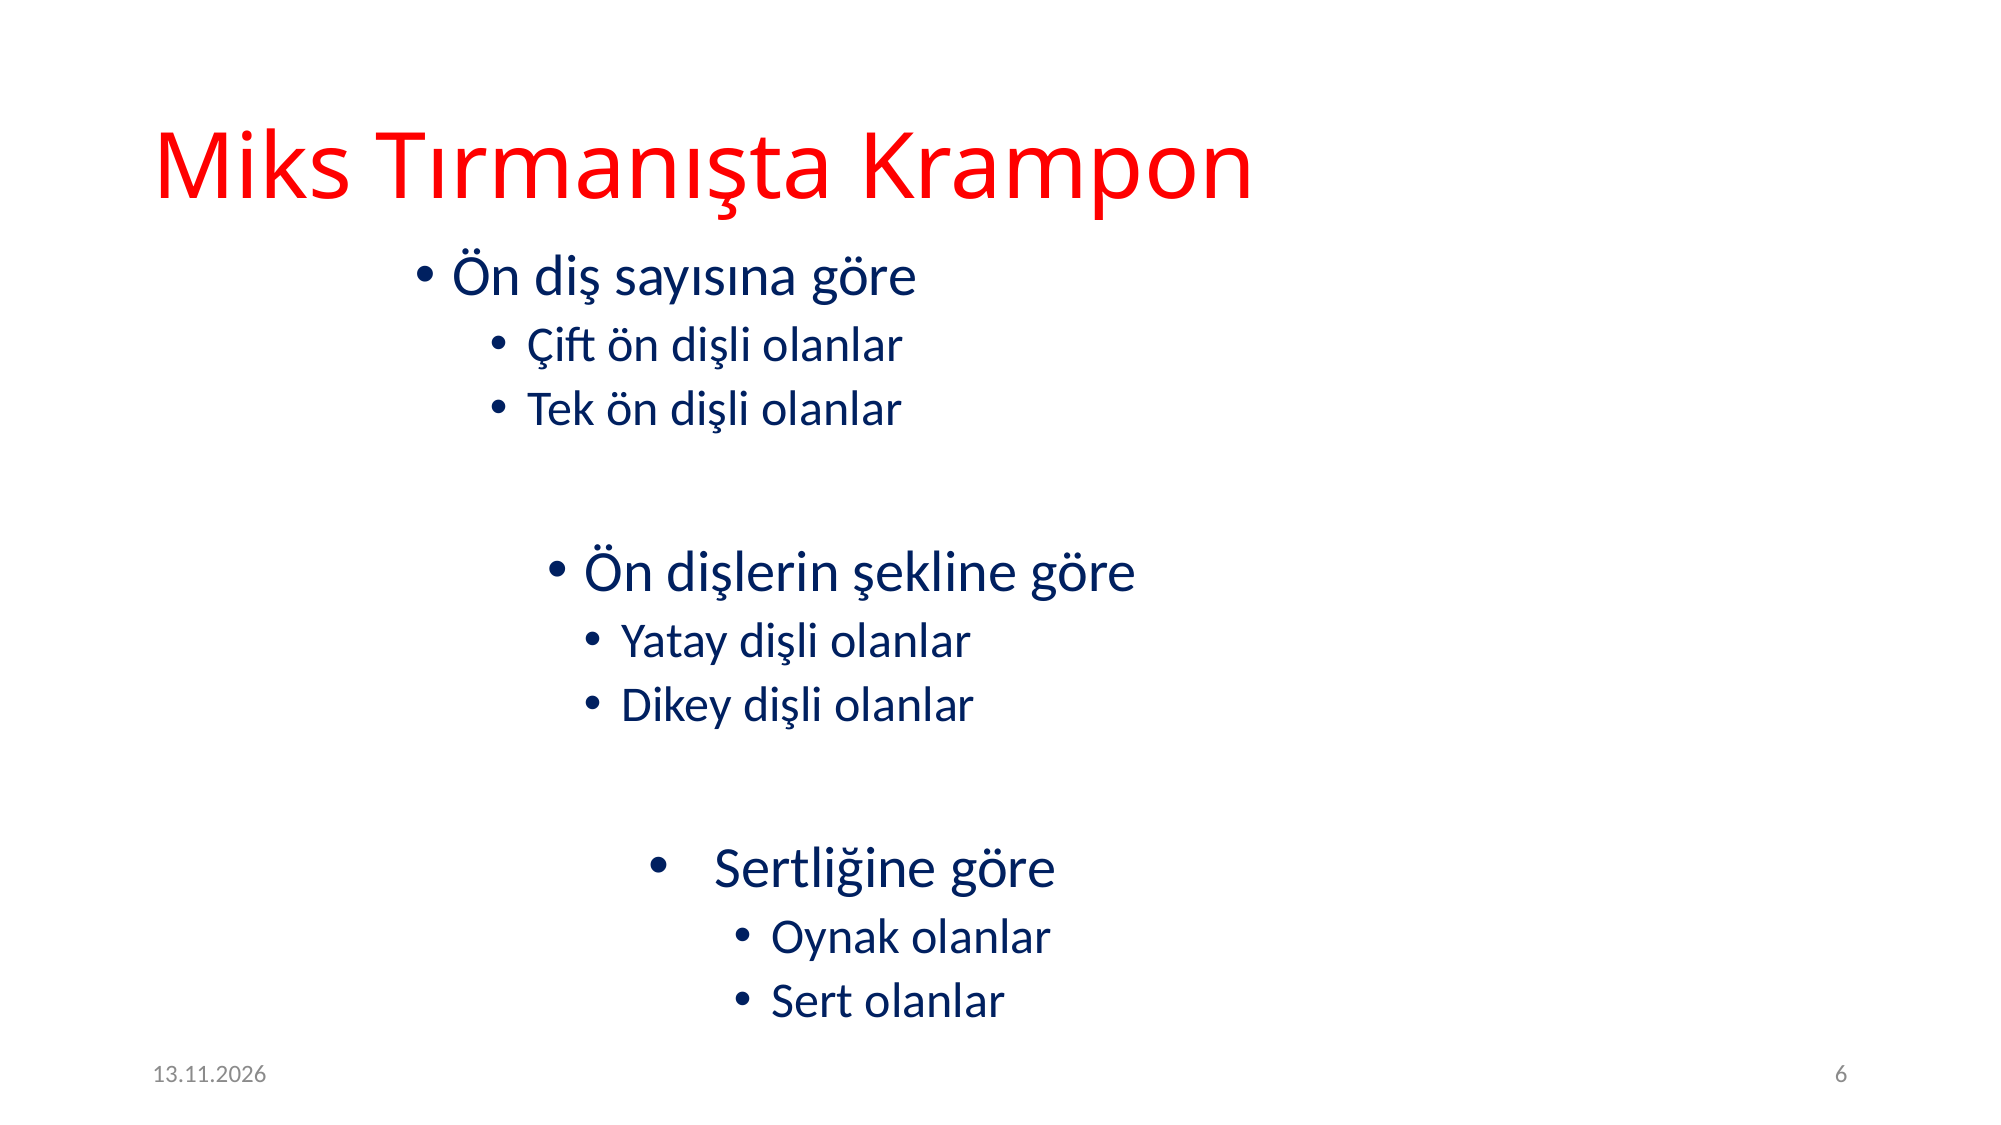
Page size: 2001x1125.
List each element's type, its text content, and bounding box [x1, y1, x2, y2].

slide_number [137, 1042, 588, 1103]
title Miks Tırmanışta Krampon [137, 59, 1863, 278]
list Ön diş sayısına göre Çift ön dişli olanlar Tek ön dişli olanlar Ön dişlerin şekline göre Yatay dişli olanlar Dikey dişli olanlar Sertliğine göre Oynak olanlar Sert olanlar [399, 237, 1675, 1059]
slide_number 6 [1412, 1042, 1863, 1103]
